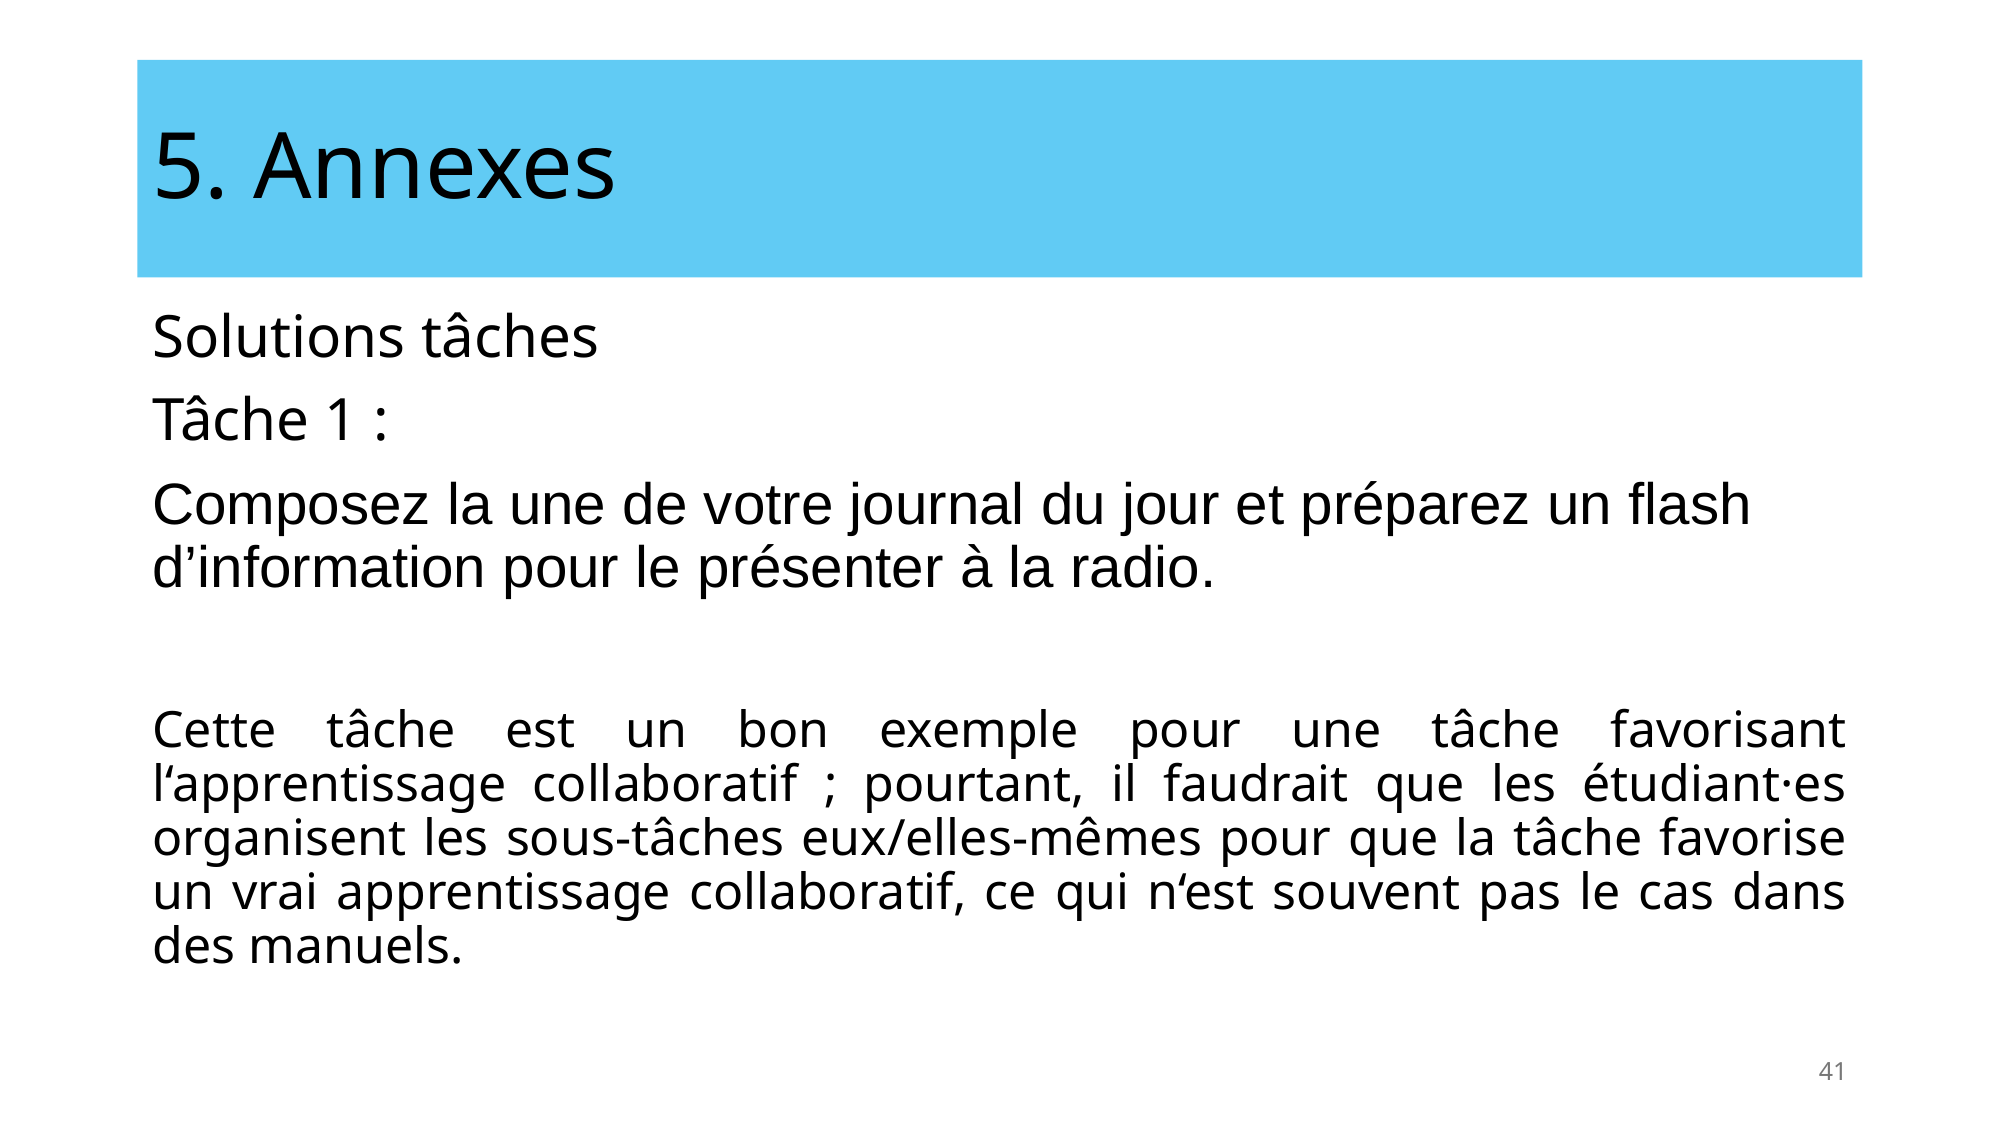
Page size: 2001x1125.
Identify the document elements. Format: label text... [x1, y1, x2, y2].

slide_number 41 [1412, 1042, 1863, 1103]
list Solutions tâches Tâche 1 : Composez la une de votre journal du jour et préparez un flash d’information pour le présenter à la radio. Cette tâche est un bon exemple pour une tâche favorisant l‘apprentissage collaboratif ; pourtant, il faudrait que les étudiant·es organisent les sous-tâches eux/elles-mêmes pour que la tâche favorise un vrai apprentissage collaboratif, ce qui n‘est souvent pas le cas dans des manuels. [137, 299, 1863, 1014]
title 5. Annexes [137, 59, 1863, 278]
